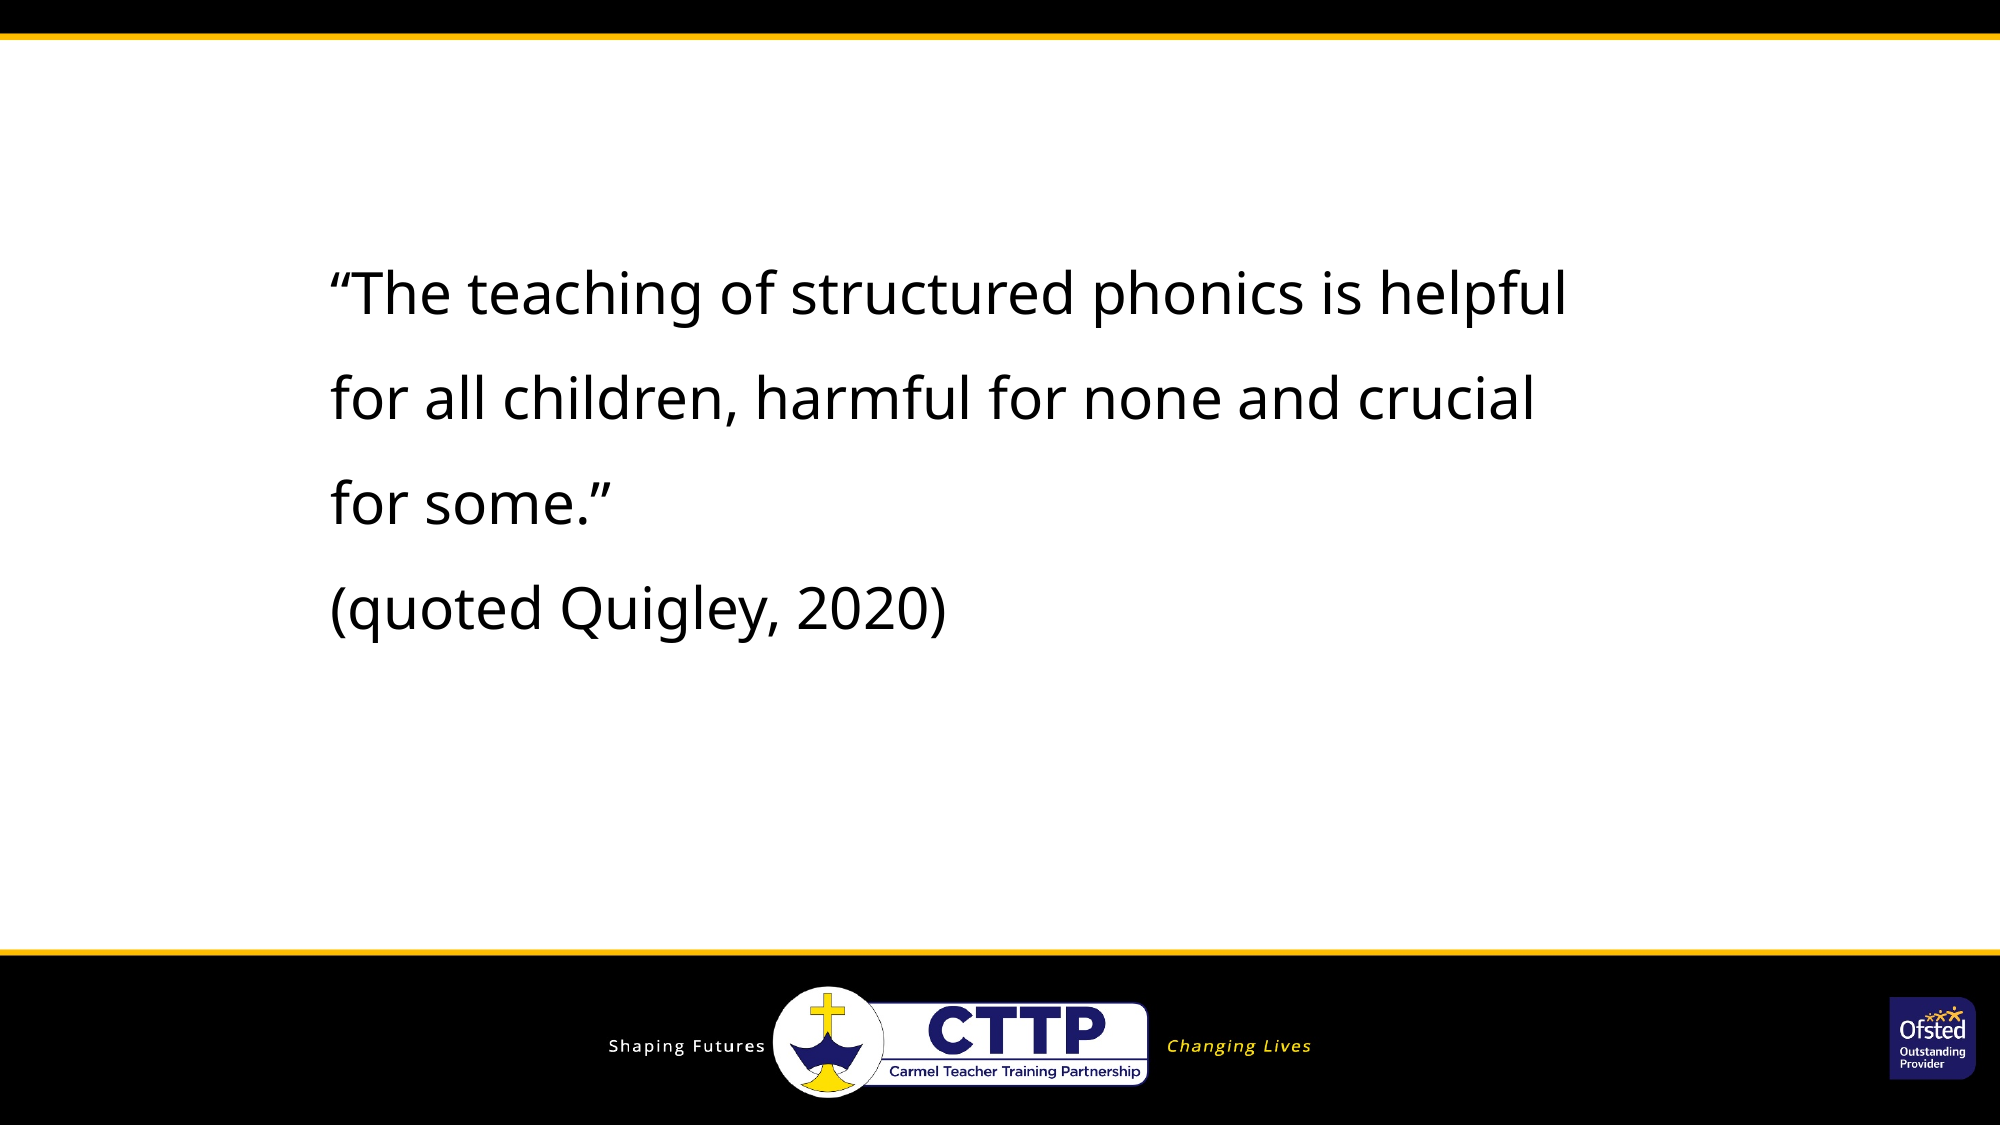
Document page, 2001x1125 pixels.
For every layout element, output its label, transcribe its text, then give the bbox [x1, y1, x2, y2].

picture [0, 0, 2000, 1125]
text_box “The teaching of structured phonics is helpful for all children, harmful for none and crucial for some.” (quoted Quigley, 2020) [315, 213, 1603, 649]
